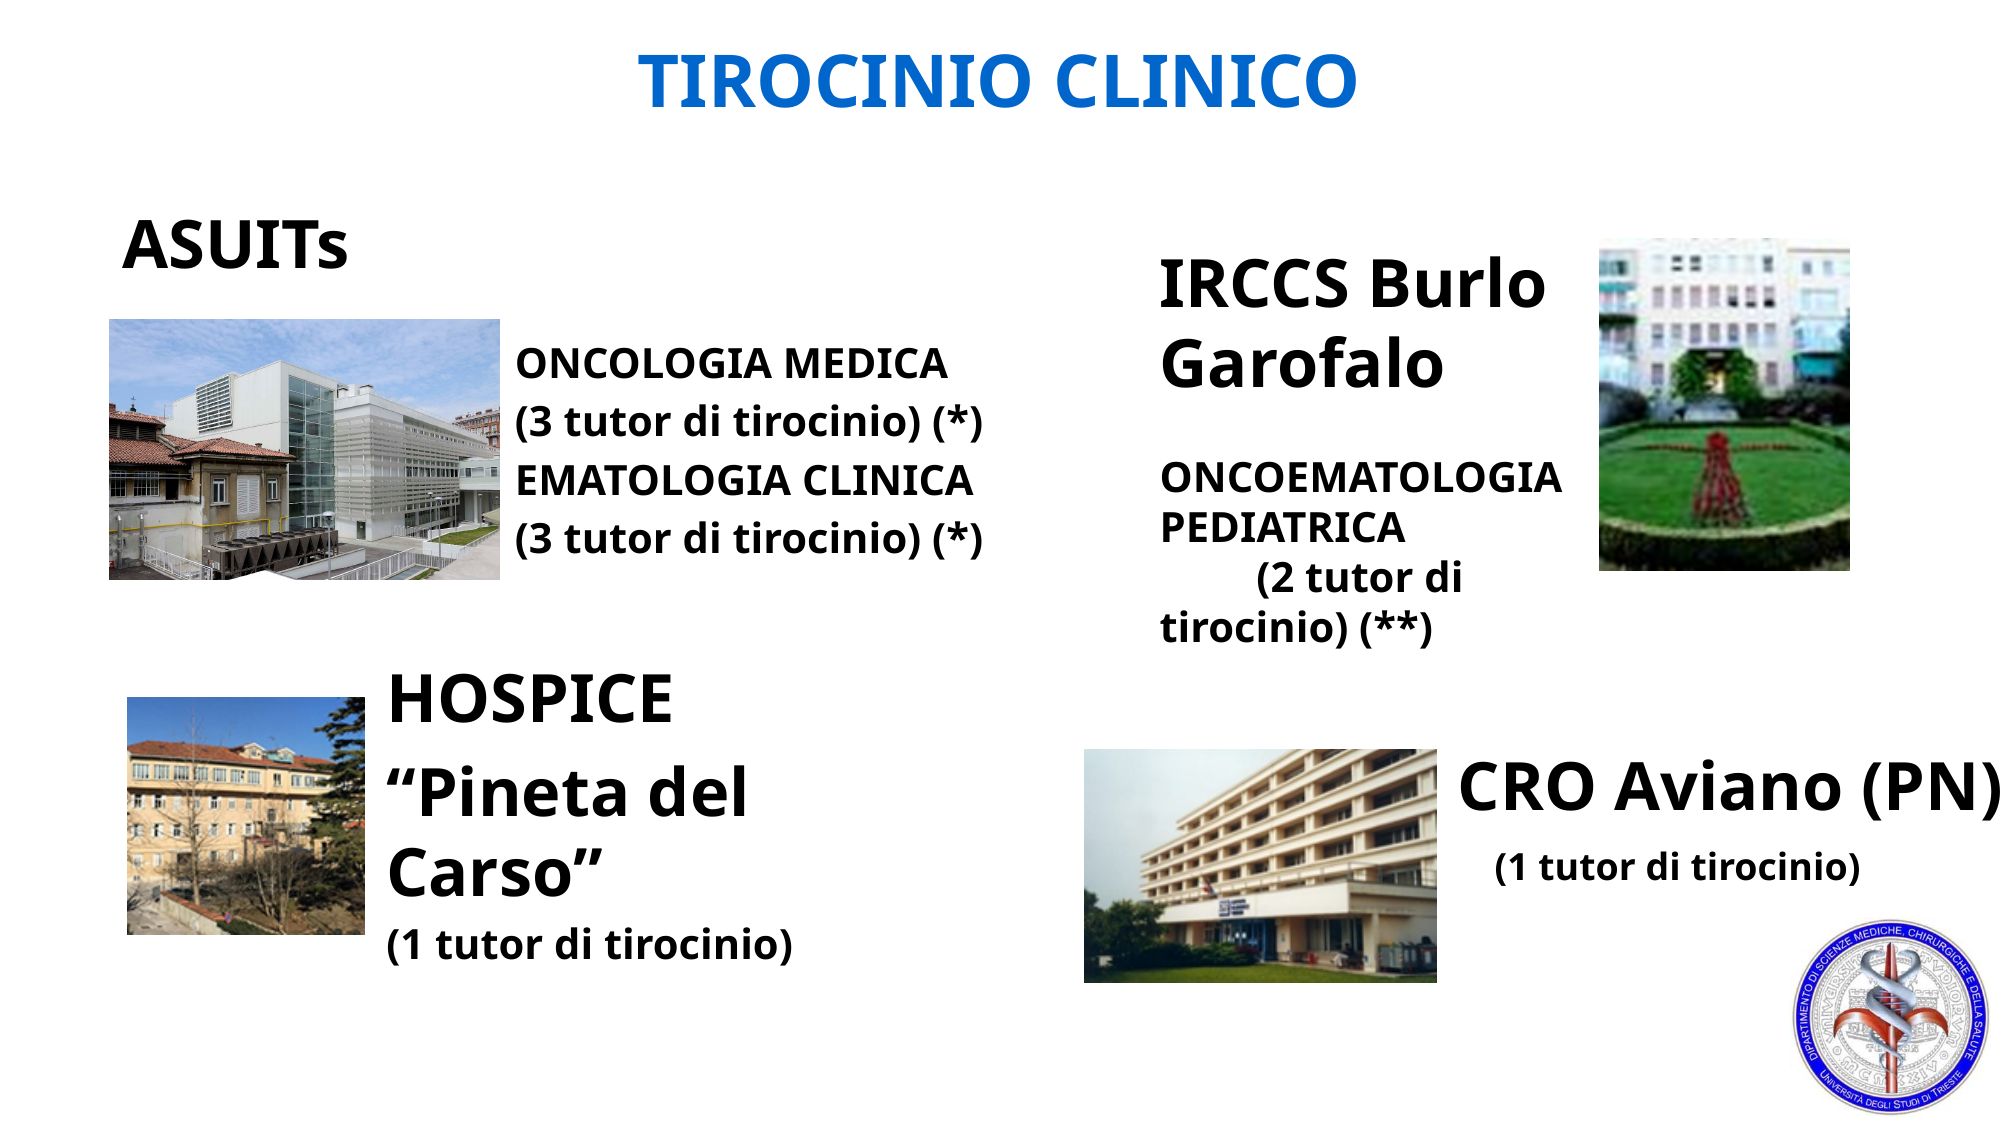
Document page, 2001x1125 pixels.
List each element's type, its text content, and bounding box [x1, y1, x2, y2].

text_box ONCOLOGIA MEDICA (3 tutor di tirocinio) (*) EMATOLOGIA CLINICA (3 tutor di tirocinio) (*) [499, 260, 1123, 569]
text_box CRO Aviano (PN) [1443, 736, 2000, 831]
picture [1084, 749, 1437, 984]
text_box HOSPICE “Pineta del Carso” (1 tutor di tirocinio) [371, 648, 956, 975]
picture [1599, 238, 1850, 571]
picture [1789, 917, 1991, 1117]
subtitle TIROCINIO CLINICO ASUITs [106, 26, 1892, 1090]
text_box IRCCS Burlo Garofalo ONCOEMATOLOGIA PEDIATRICA (2 tutor di tirocinio) (**) [1144, 233, 1600, 658]
text_box (1 tutor di tirocinio) [1479, 835, 1877, 896]
picture [126, 697, 365, 935]
picture [108, 318, 501, 580]
